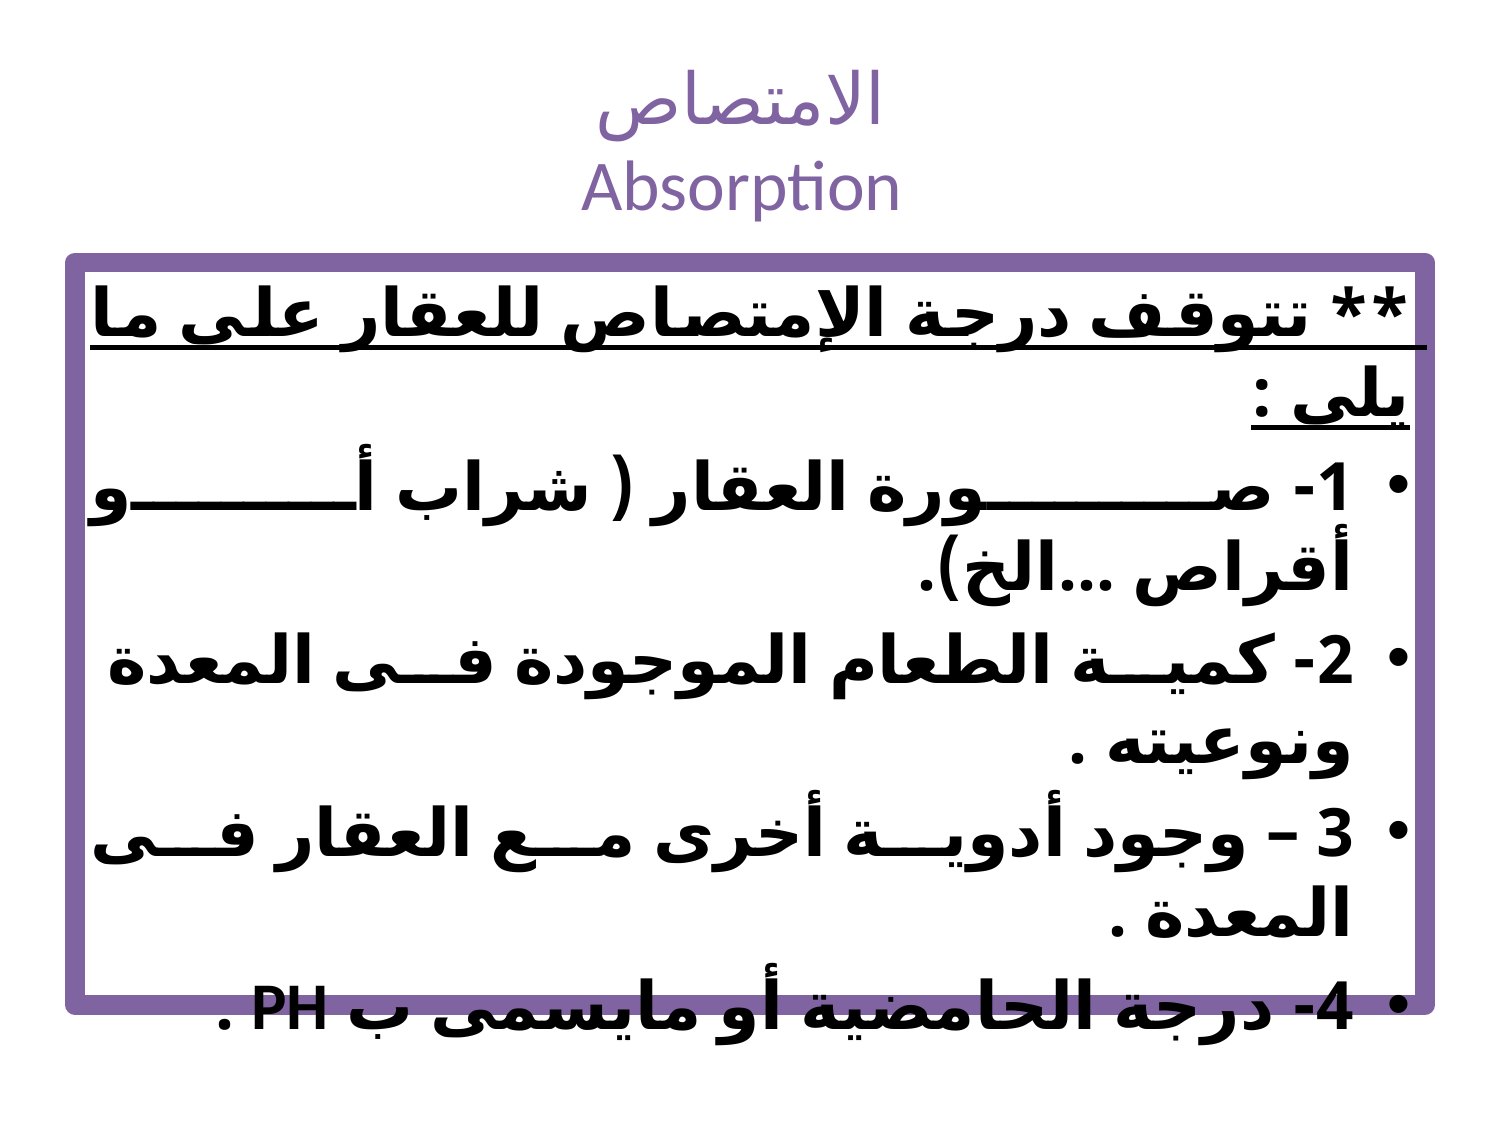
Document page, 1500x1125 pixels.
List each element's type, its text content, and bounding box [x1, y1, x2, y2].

title الامتصاص Absorption [75, 45, 1425, 233]
list ** تتوقف درجة الإمتصاص للعقار على ما يلى : 1- صورة العقار ( شراب أو أقراص ...الخ). 2- كمية الطعام الموجودة فى المعدة ونوعيته . 3 – وجود أدوية أخرى مع العقار فى المعدة . 4- درجة الحامضية أو مايسمى ب PH . [75, 262, 1425, 1005]
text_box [249, 228, 1251, 897]
